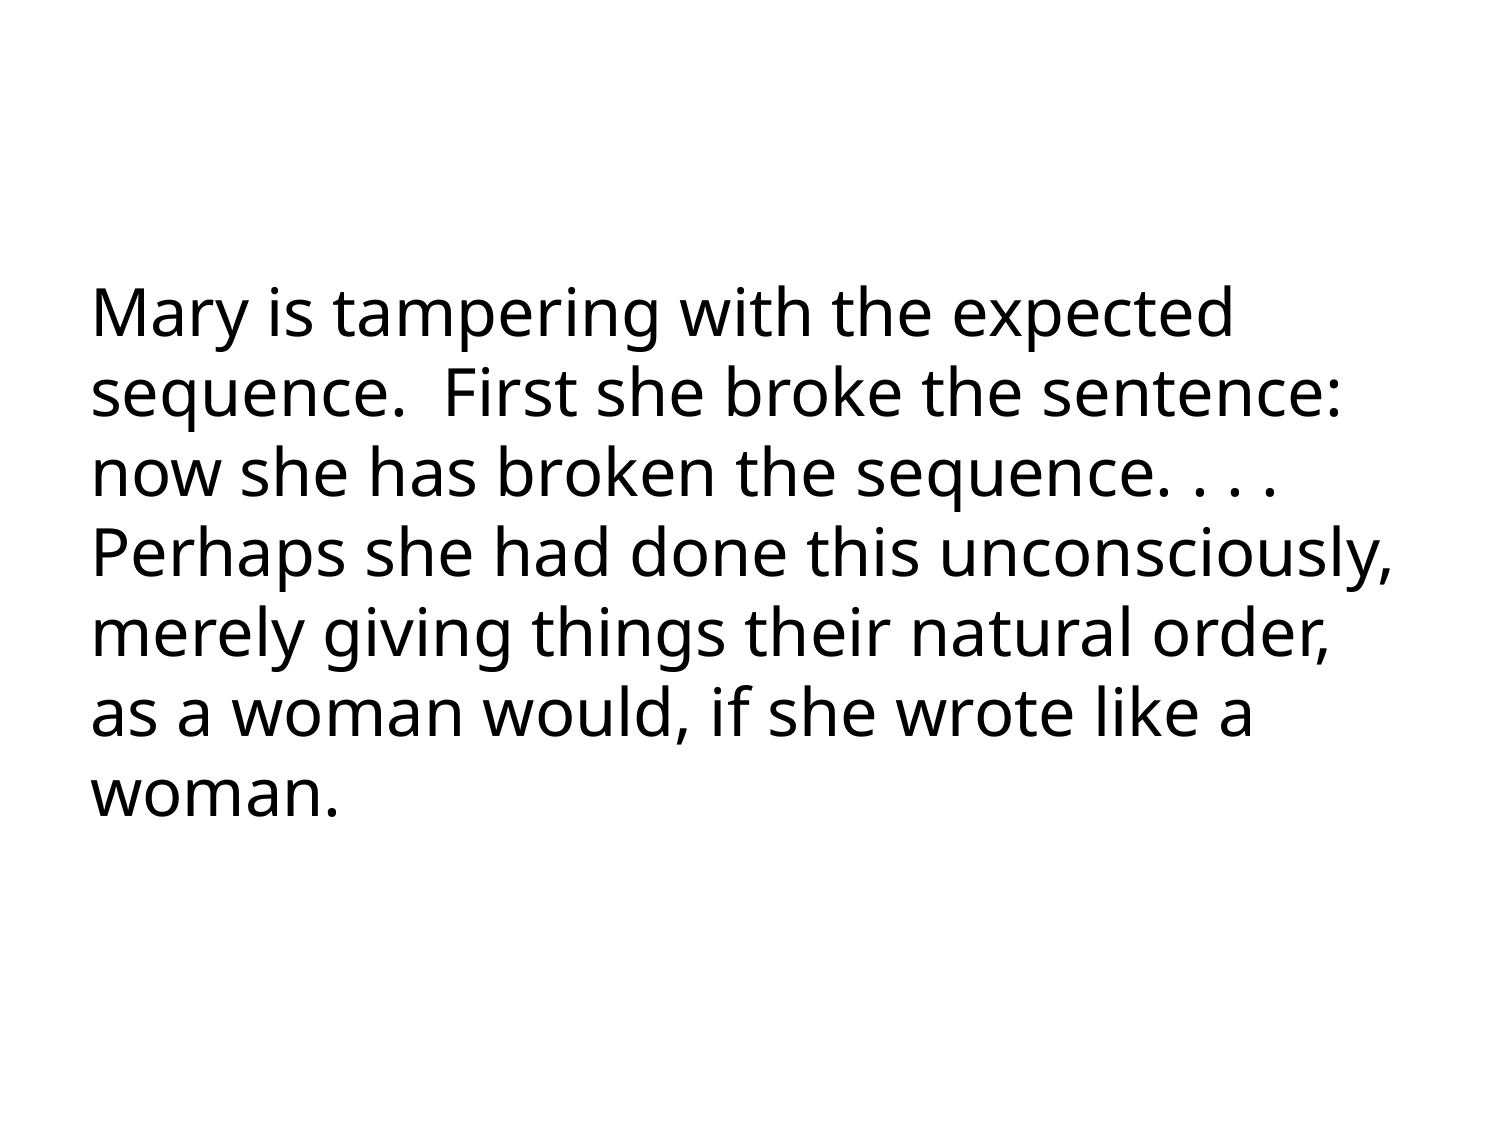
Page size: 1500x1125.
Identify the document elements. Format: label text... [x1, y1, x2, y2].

list Mary is tampering with the expected sequence. First she broke the sentence: now she has broken the sequence. . . . Perhaps she had done this unconsciously, merely giving things their natural order, as a woman would, if she wrote like a woman. [75, 262, 1425, 1005]
